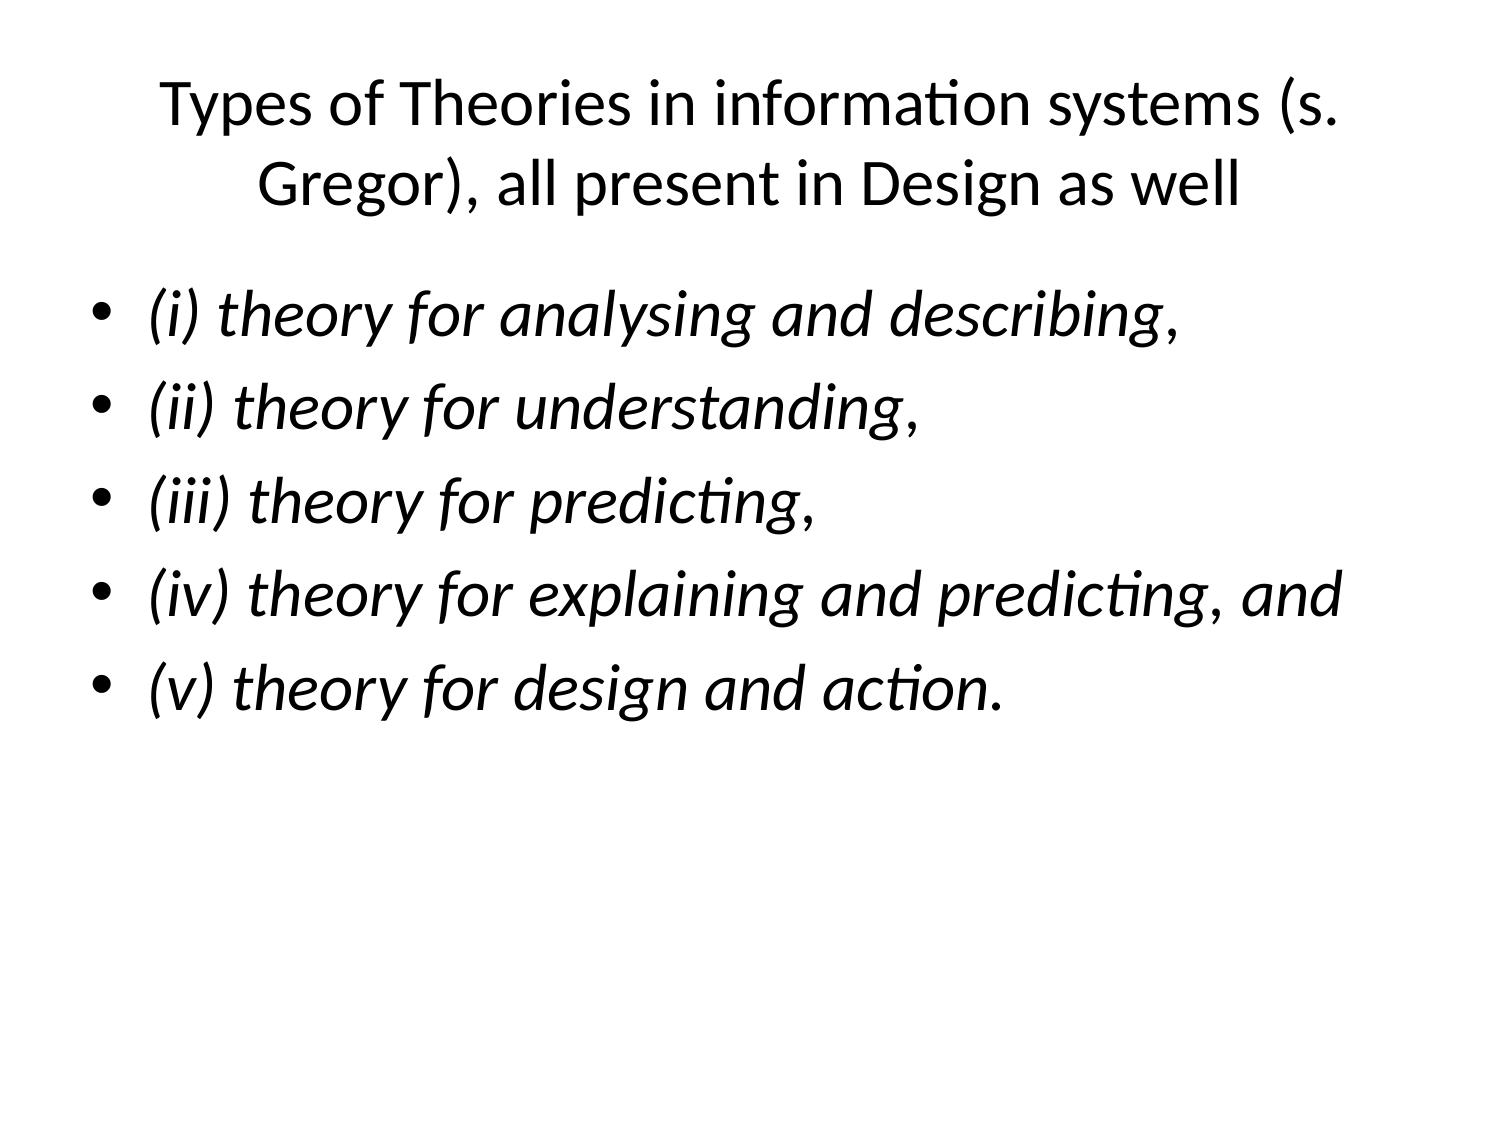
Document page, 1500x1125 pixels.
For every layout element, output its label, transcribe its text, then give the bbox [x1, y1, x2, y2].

title Types of Theories in information systems (s. Gregor), all present in Design as well [75, 45, 1425, 233]
list (i) theory for analysing and describing, (ii) theory for understanding, (iii) theory for predicting, (iv) theory for explaining and predicting, and (v) theory for design and action. [75, 262, 1425, 1005]
